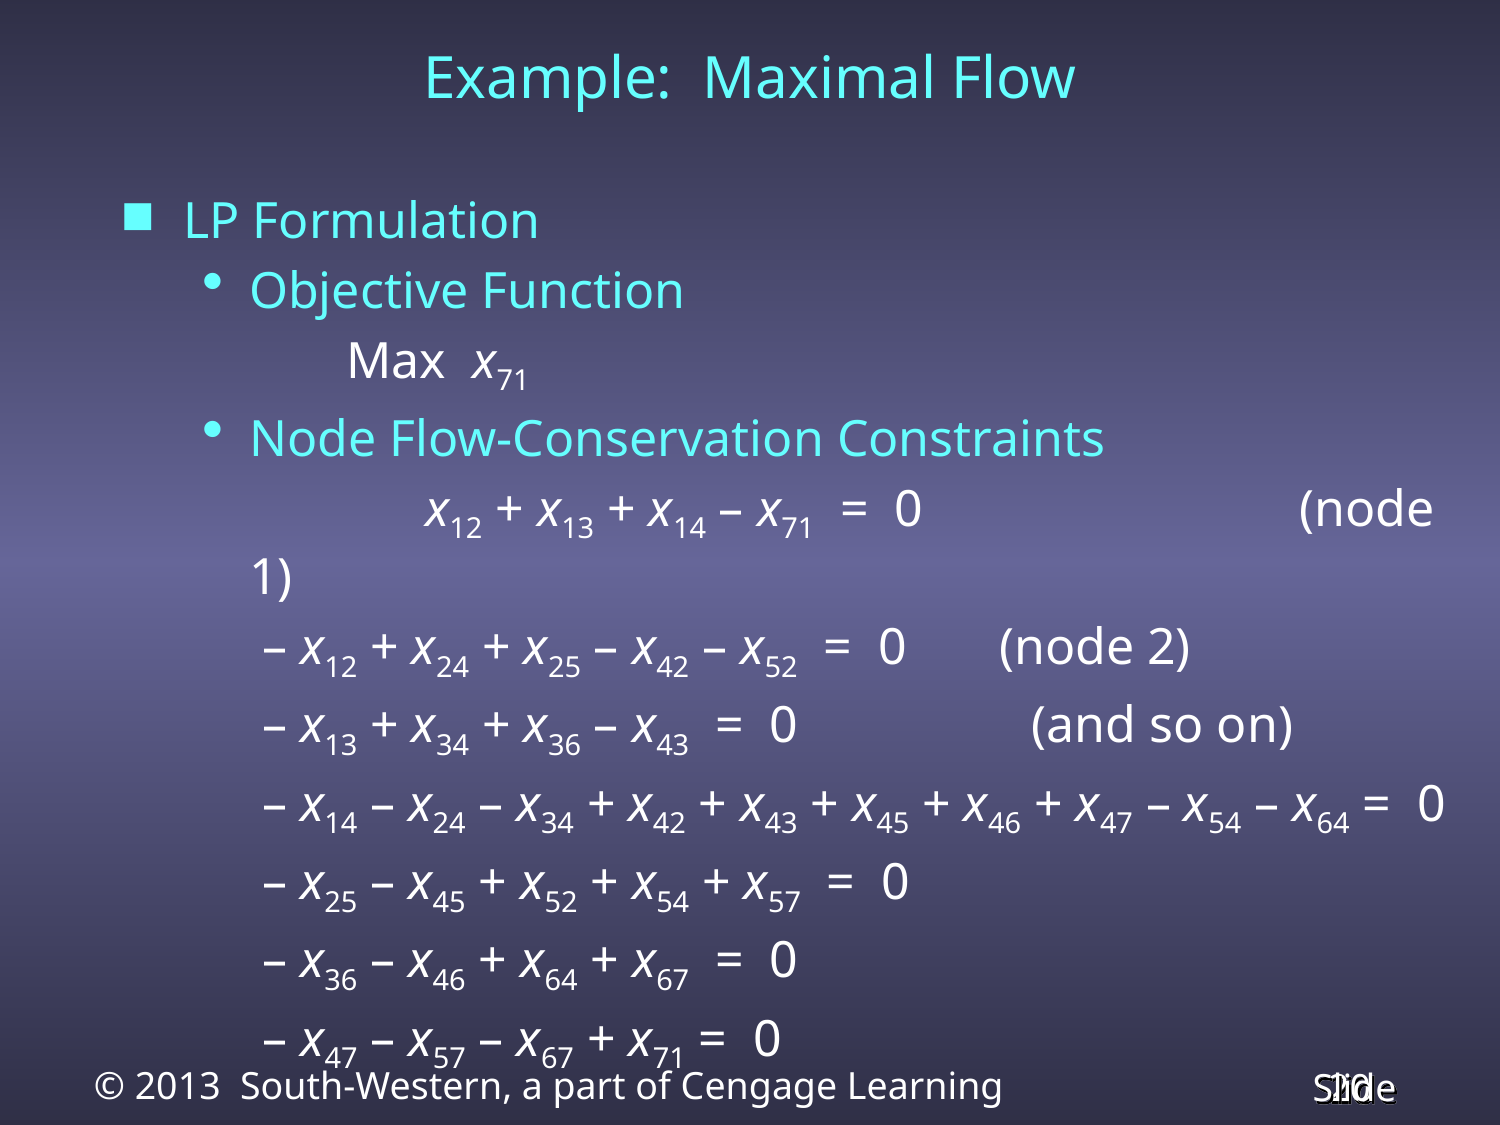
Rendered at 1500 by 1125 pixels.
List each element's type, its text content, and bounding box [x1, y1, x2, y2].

list LP Formulation Objective Function Max x71 Node Flow-Conservation Constraints x12 + x13 + x14 – x71 = 0 (node 1) – x12 + x24 + x25 – x42 – x52 = 0 (node 2) – x13 + x34 + x36 – x43 = 0 (and so on) – x14 – x24 – x34 + x42 + x43 + x45 + x46 + x47 – x54 – x64 = 0 – x25 – x45 + x52 + x54 + x57 = 0 – x36 – x46 + x64 + x67 = 0 – x47 – x57 – x67 + x71 = 0 [111, 180, 1487, 1003]
title Example: Maximal Flow [111, 8, 1388, 143]
